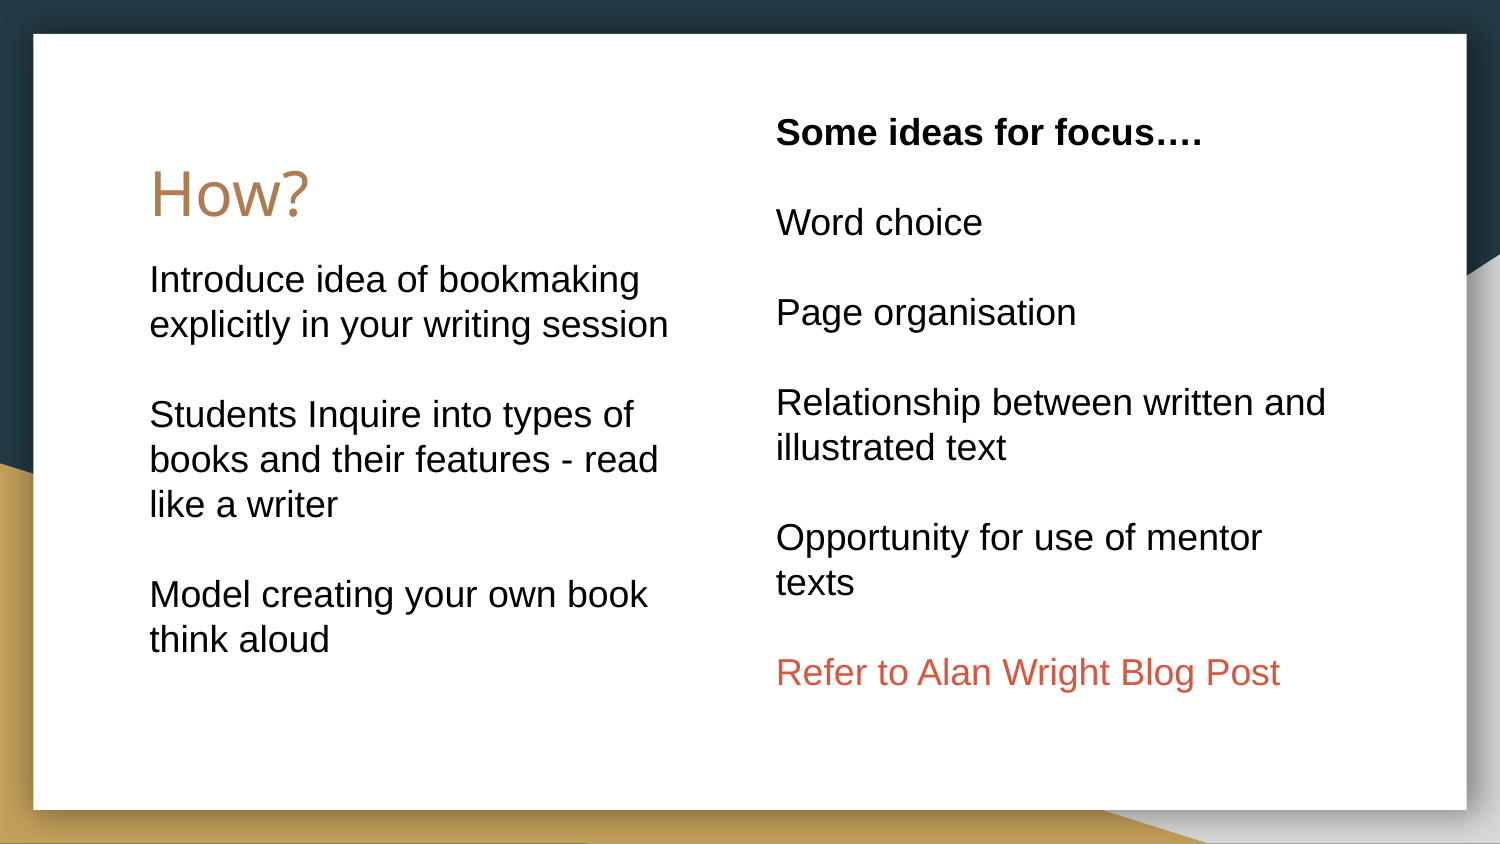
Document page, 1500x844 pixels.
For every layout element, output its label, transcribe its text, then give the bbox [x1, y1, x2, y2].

list Introduce idea of bookmaking explicitly in your writing session Students Inquire into types of books and their features - read like a writer Model creating your own book think aloud [134, 239, 739, 642]
title How? [134, 138, 760, 296]
list Some ideas for focus…. Word choice Page organisation Relationship between written and illustrated text Opportunity for use of mentor texts Refer to Alan Wright Blog Post [760, 92, 1366, 495]
